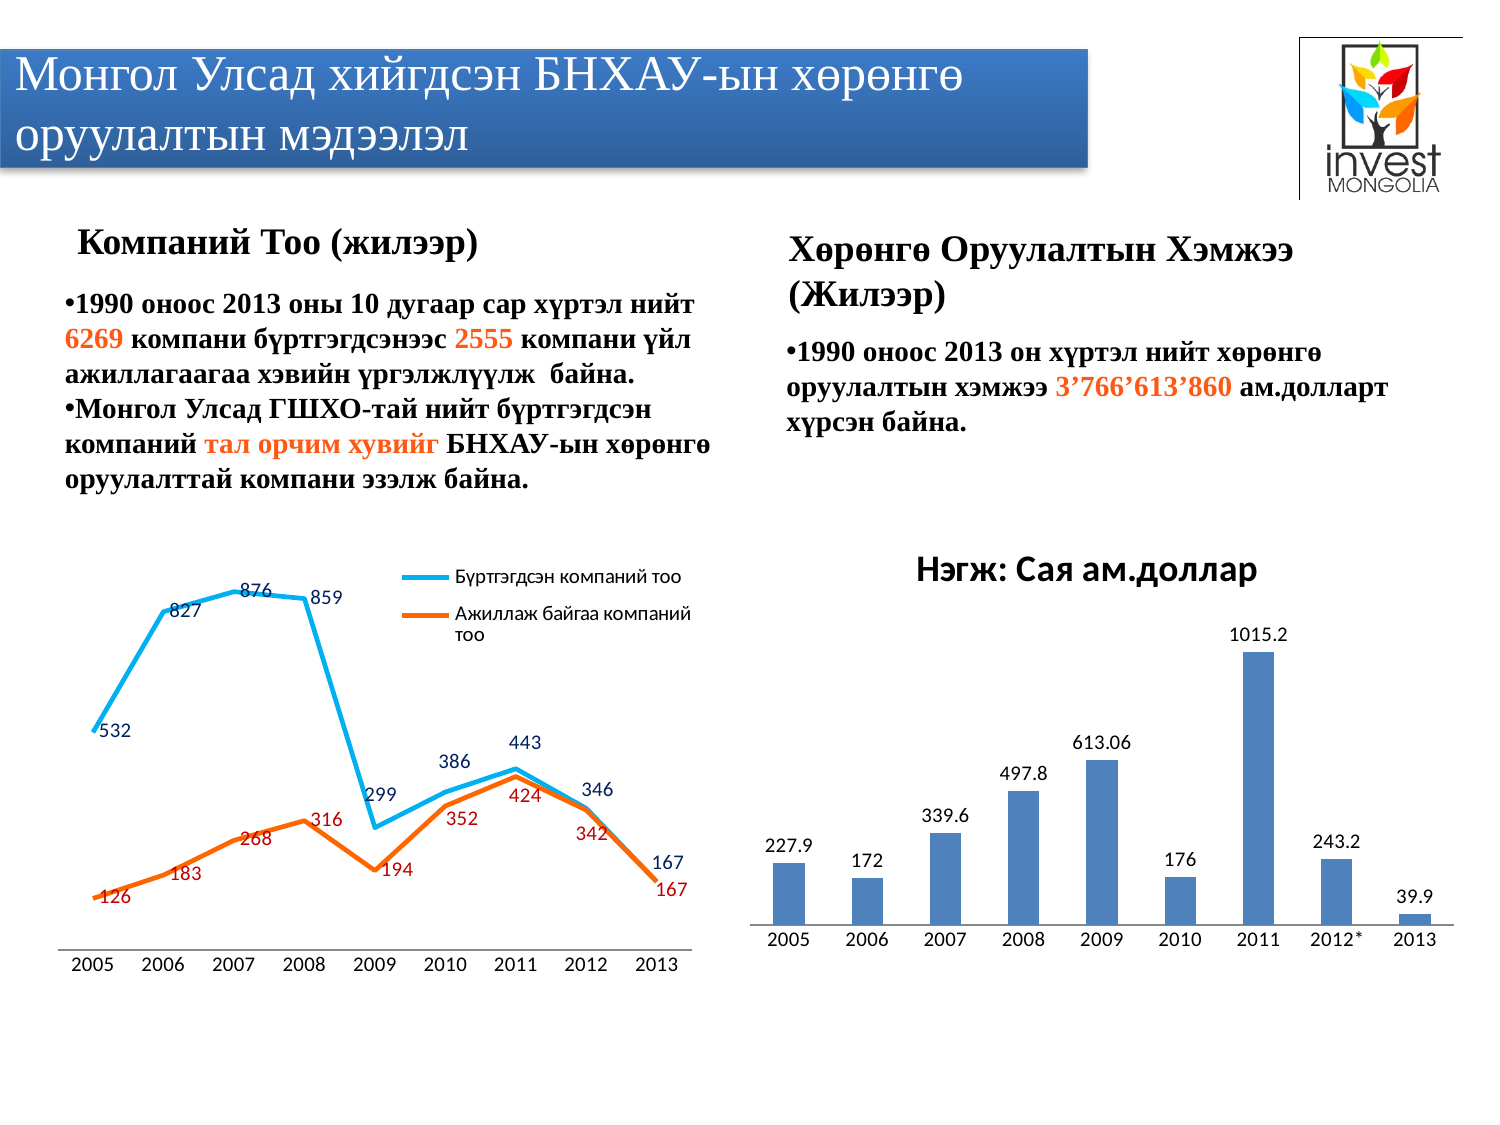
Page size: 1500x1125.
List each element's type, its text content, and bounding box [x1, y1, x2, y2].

text_box 1990 оноос 2013 оны 10 дугаар сар хүртэл нийт 6269 компани бүртгэгдсэнээс 2555 компани үйл ажиллагаагаа хэвийн үргэлжлүүлж байна. Монгол Улсад ГШХО-тай нийт бүртгэгдсэн компаний тал орчим хувийг БНХАУ-ын хөрөнгө оруулалттай компани эзэлж байна. [50, 277, 750, 502]
chart [37, 524, 1463, 1013]
text_box 1990 оноос 2013 он хүртэл нийт хөрөнгө оруулалтын хэмжээ 3’766’613’860 ам.долларт хүрсэн байна. [771, 324, 1451, 445]
text_box Хөрөнгө Оруулалтын Хэмжээ (Жилээр) [773, 237, 1450, 301]
text_box Компаний Тоо (жилээр) [62, 212, 563, 268]
text_box Монгол Улсад хийгдсэн БНХАУ-ын хөрөнгө оруулалтын мэдээлэл [0, 49, 1088, 168]
picture [1299, 37, 1463, 201]
